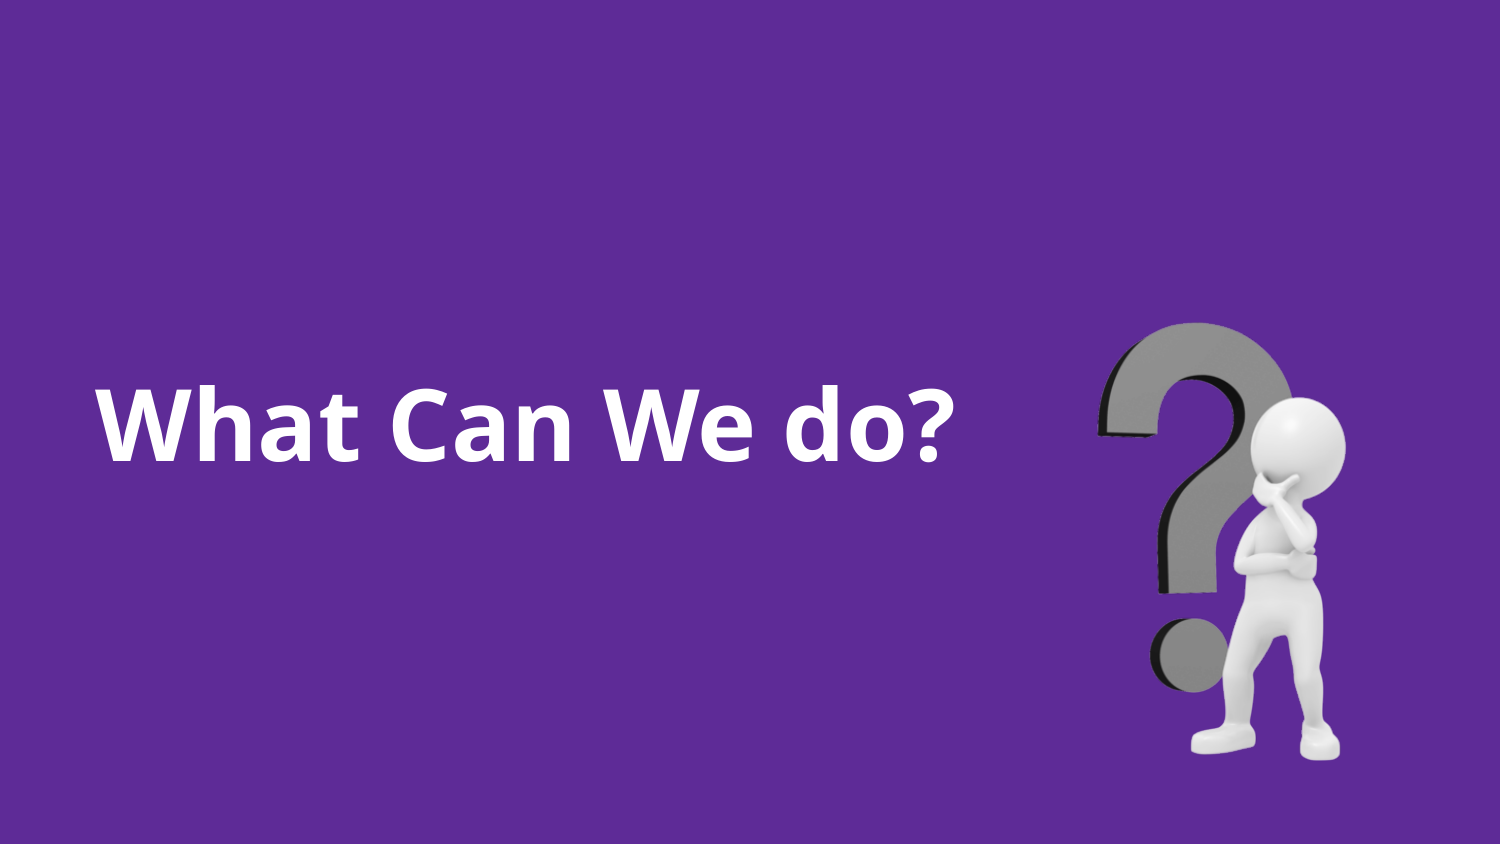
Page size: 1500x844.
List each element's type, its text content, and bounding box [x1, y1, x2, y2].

title What Can We do? [80, 86, 1000, 758]
picture [1043, 314, 1494, 830]
